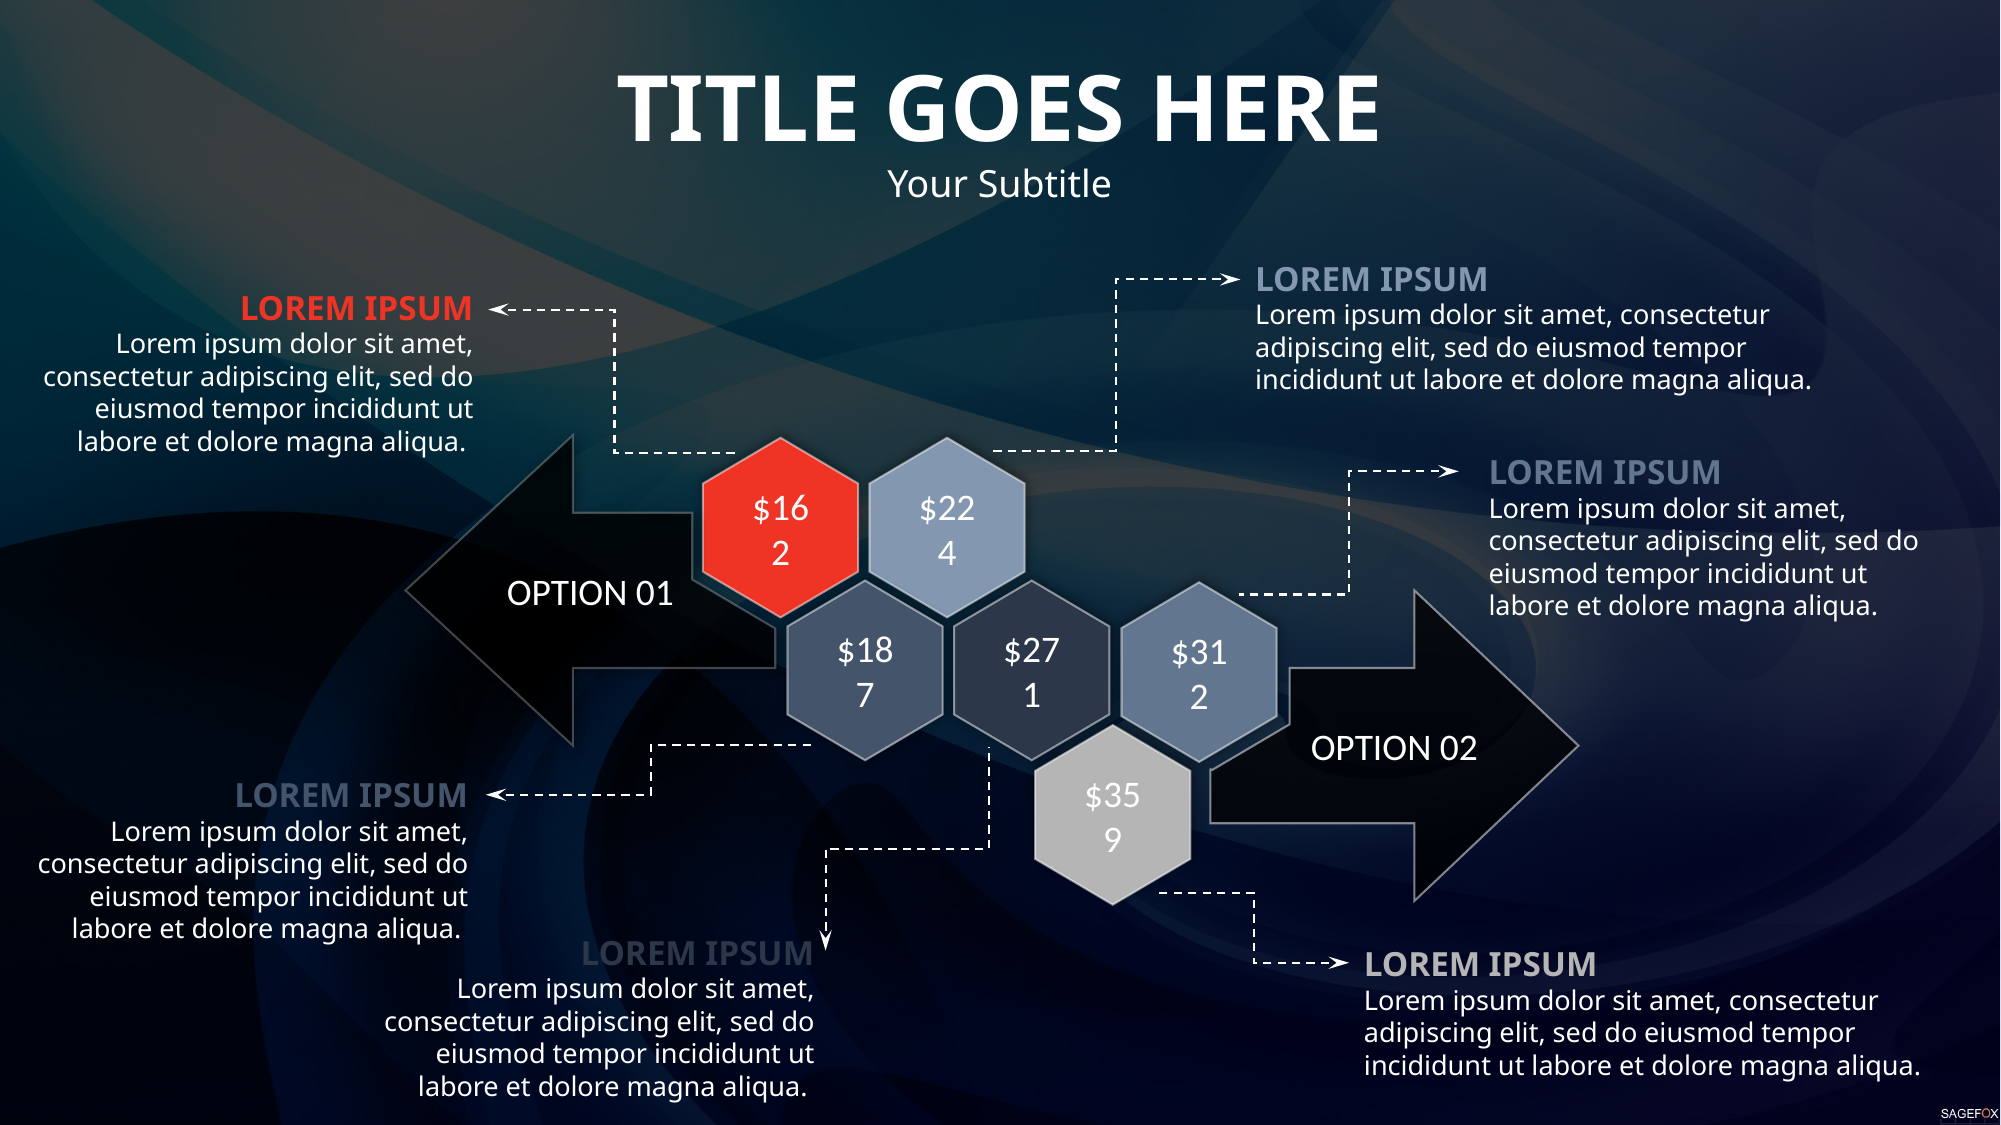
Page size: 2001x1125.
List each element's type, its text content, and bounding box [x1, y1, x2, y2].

text_box $359 [1034, 723, 1192, 906]
text_box LOREM IPSUM Lorem ipsum dolor sit amet, consectetur adipiscing elit, sed do eiusmod tempor incididunt ut labore et dolore magna aliqua. [18, 279, 489, 464]
text_box LOREM IPSUM Lorem ipsum dolor sit amet, consectetur adipiscing elit, sed do eiusmod tempor incididunt ut labore et dolore magna aliqua. [1473, 443, 1944, 629]
text_box LOREM IPSUM Lorem ipsum dolor sit amet, consectetur adipiscing elit, sed do eiusmod tempor incididunt ut labore et dolore magna aliqua. [13, 767, 483, 952]
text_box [991, 279, 1241, 452]
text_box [805, 766, 1010, 931]
picture [0, 0, 2001, 1125]
text_box TITLE GOES HERE Your Subtitle [548, 42, 1452, 212]
text_box OPTION 02 [1209, 595, 1580, 904]
text_box LOREM IPSUM Lorem ipsum dolor sit amet, consectetur adipiscing elit, sed do eiusmod tempor incididunt ut labore et dolore magna aliqua. [1349, 935, 1944, 1089]
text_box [1239, 471, 1459, 595]
text_box LOREM IPSUM Lorem ipsum dolor sit amet, consectetur adipiscing elit, sed do eiusmod tempor incididunt ut labore et dolore magna aliqua. [359, 924, 830, 1109]
text_box $271 [953, 579, 1111, 762]
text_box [488, 309, 741, 453]
text_box LOREM IPSUM Lorem ipsum dolor sit amet, consectetur adipiscing elit, sed do eiusmod tempor incididunt ut labore et dolore magna aliqua. [1240, 250, 1879, 403]
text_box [1158, 892, 1350, 963]
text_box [485, 744, 816, 795]
text_box OPTION 01 [404, 453, 777, 744]
text_box $162 [701, 436, 860, 619]
text_box $187 [786, 579, 944, 762]
text_box $312 [1120, 581, 1278, 764]
text_box $224 [868, 436, 1026, 617]
